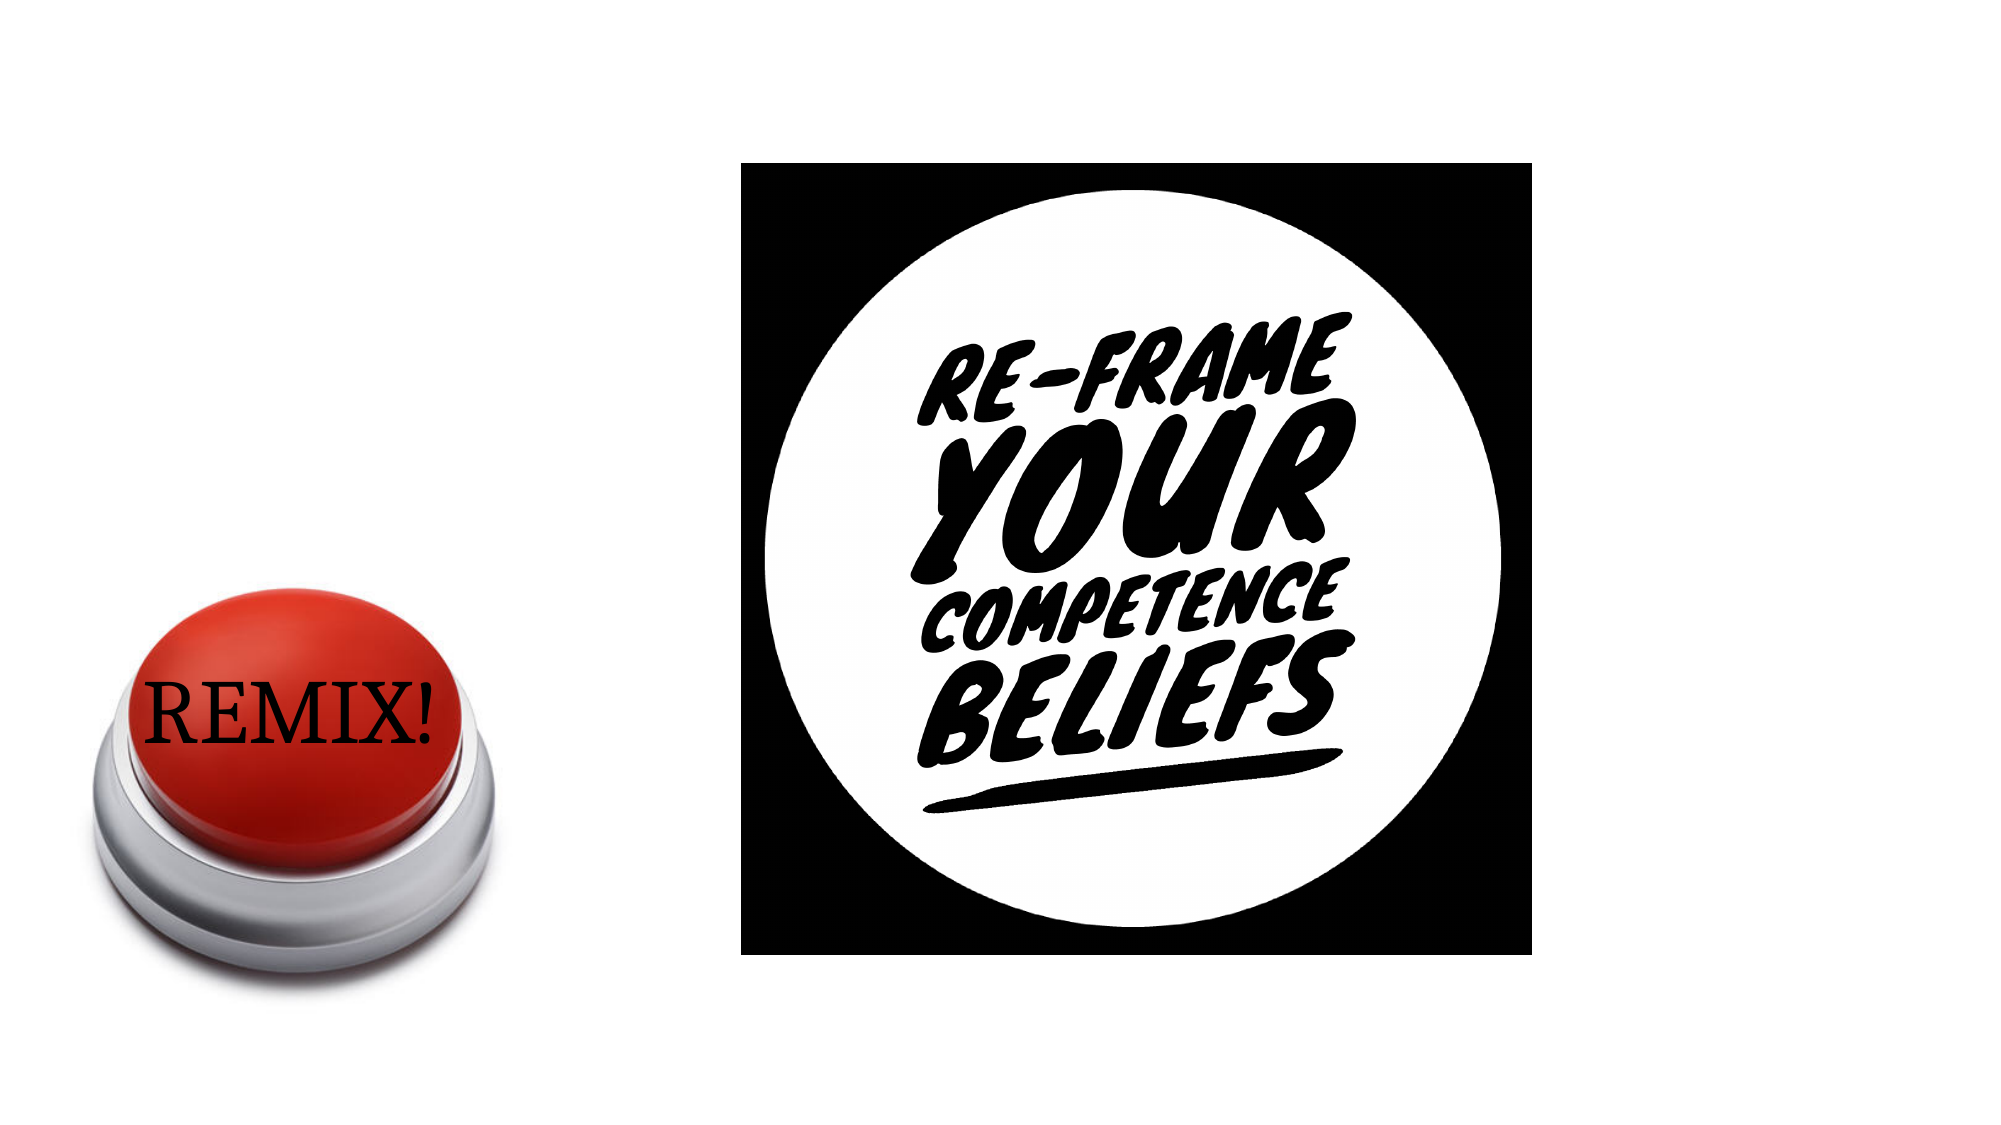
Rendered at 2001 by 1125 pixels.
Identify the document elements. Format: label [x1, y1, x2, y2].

picture [51, 523, 532, 1062]
picture [741, 163, 1532, 955]
